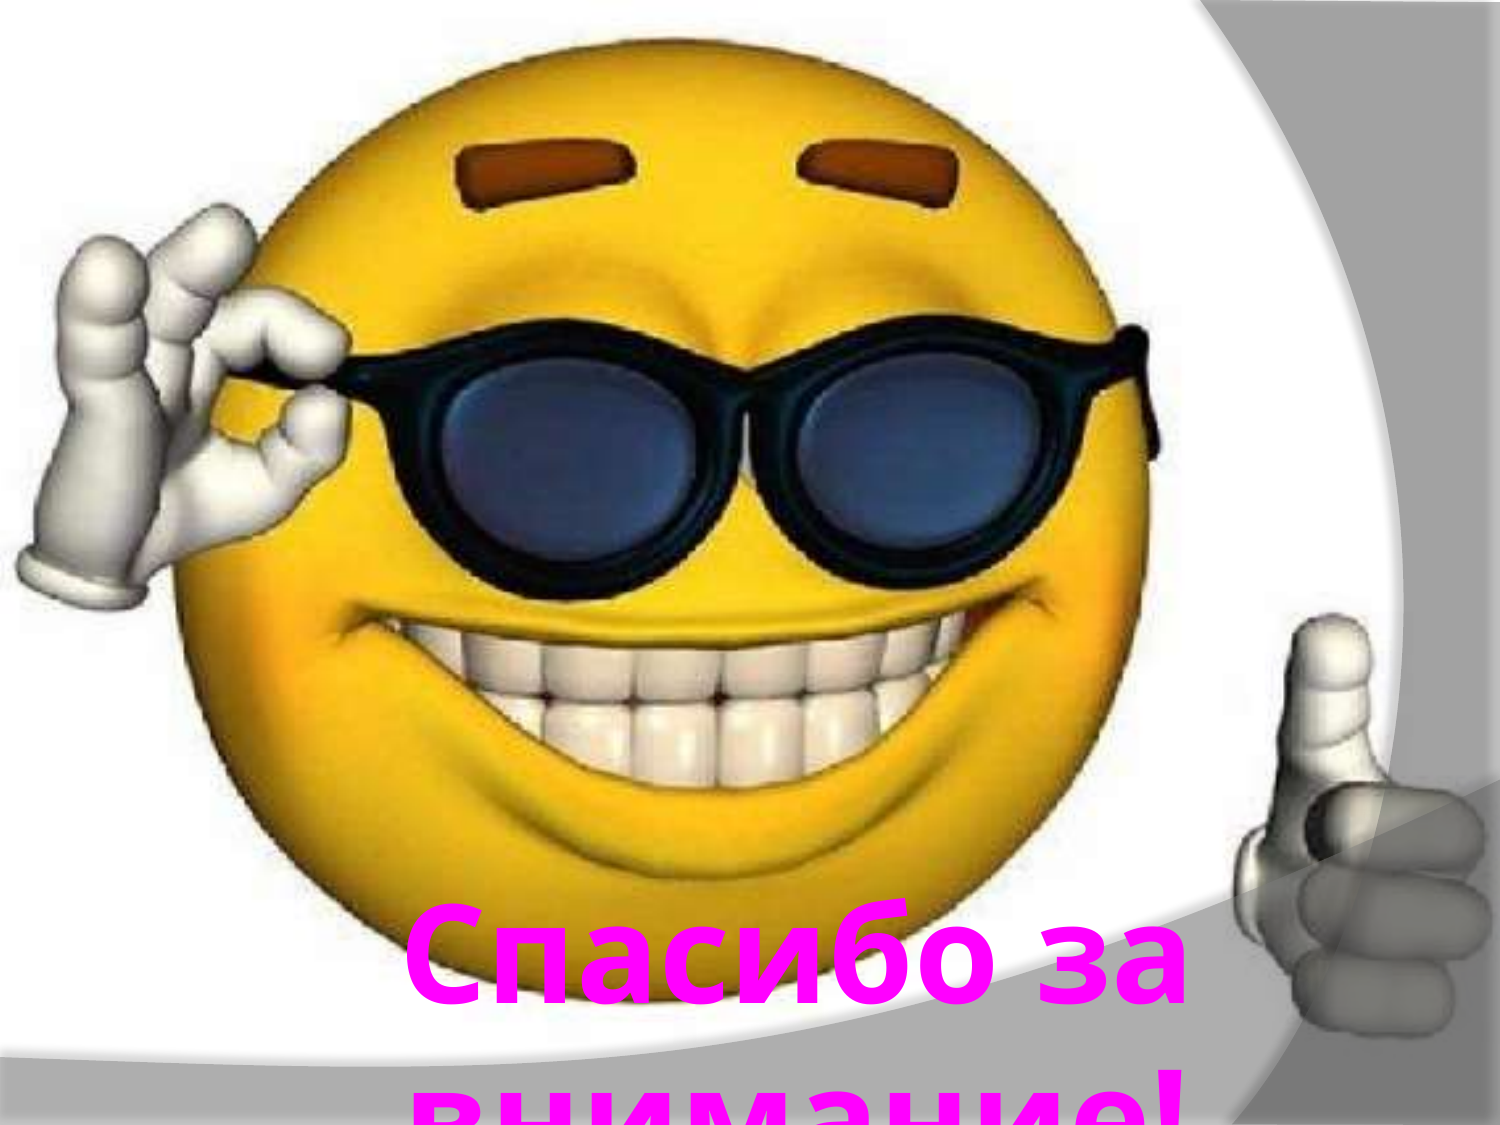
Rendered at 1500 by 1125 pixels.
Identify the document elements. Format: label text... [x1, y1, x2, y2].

picture [0, 0, 1403, 937]
title Спасибо за внимание! [0, 937, 1500, 1125]
